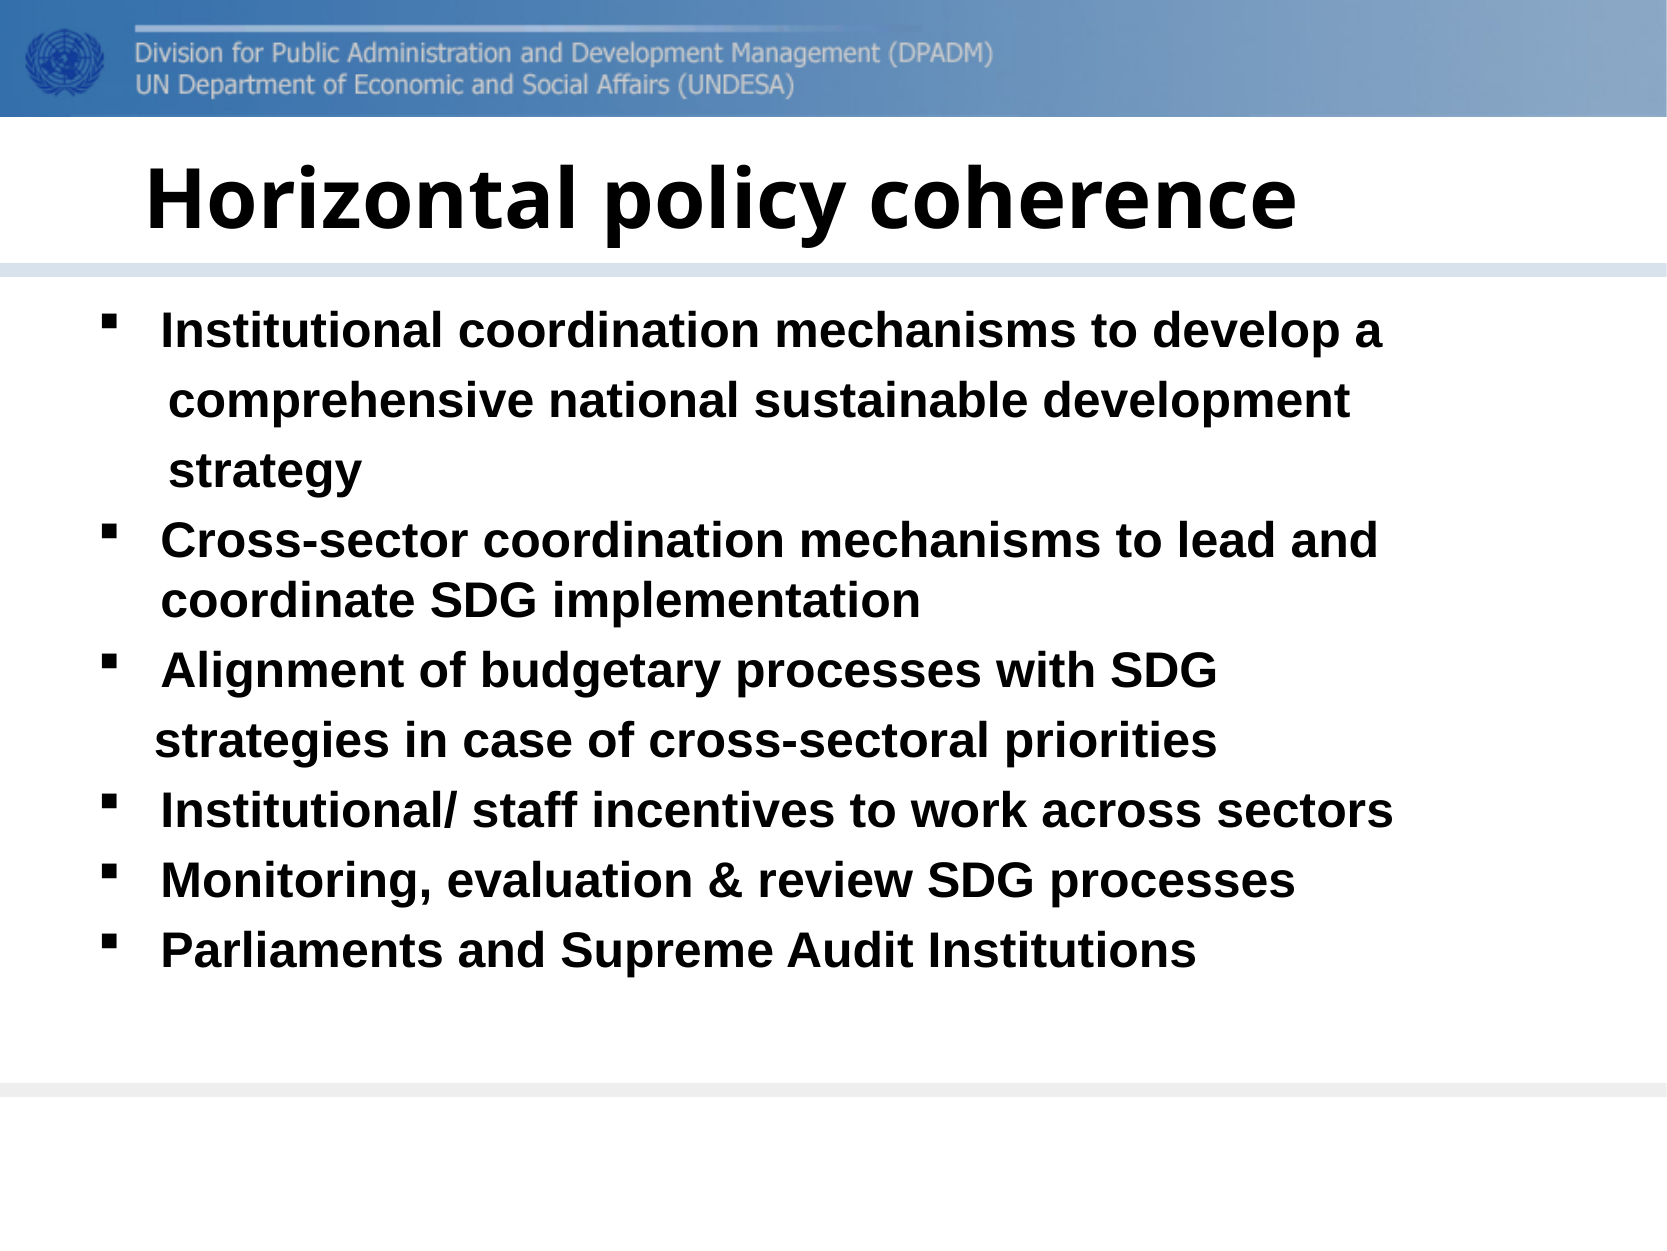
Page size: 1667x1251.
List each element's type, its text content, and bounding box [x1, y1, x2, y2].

picture [0, 0, 1667, 117]
list Institutional coordination mechanisms to develop a comprehensive national sustainable development strategy Cross-sector coordination mechanisms to lead and coordinate SDG implementation Alignment of budgetary processes with SDG strategies in case of cross-sectoral priorities Institutional/ staff incentives to work across sectors Monitoring, evaluation & review SDG processes Parliaments and Supreme Audit Institutions [81, 289, 1471, 1063]
title Horizontal policy coherence [126, 90, 1513, 300]
